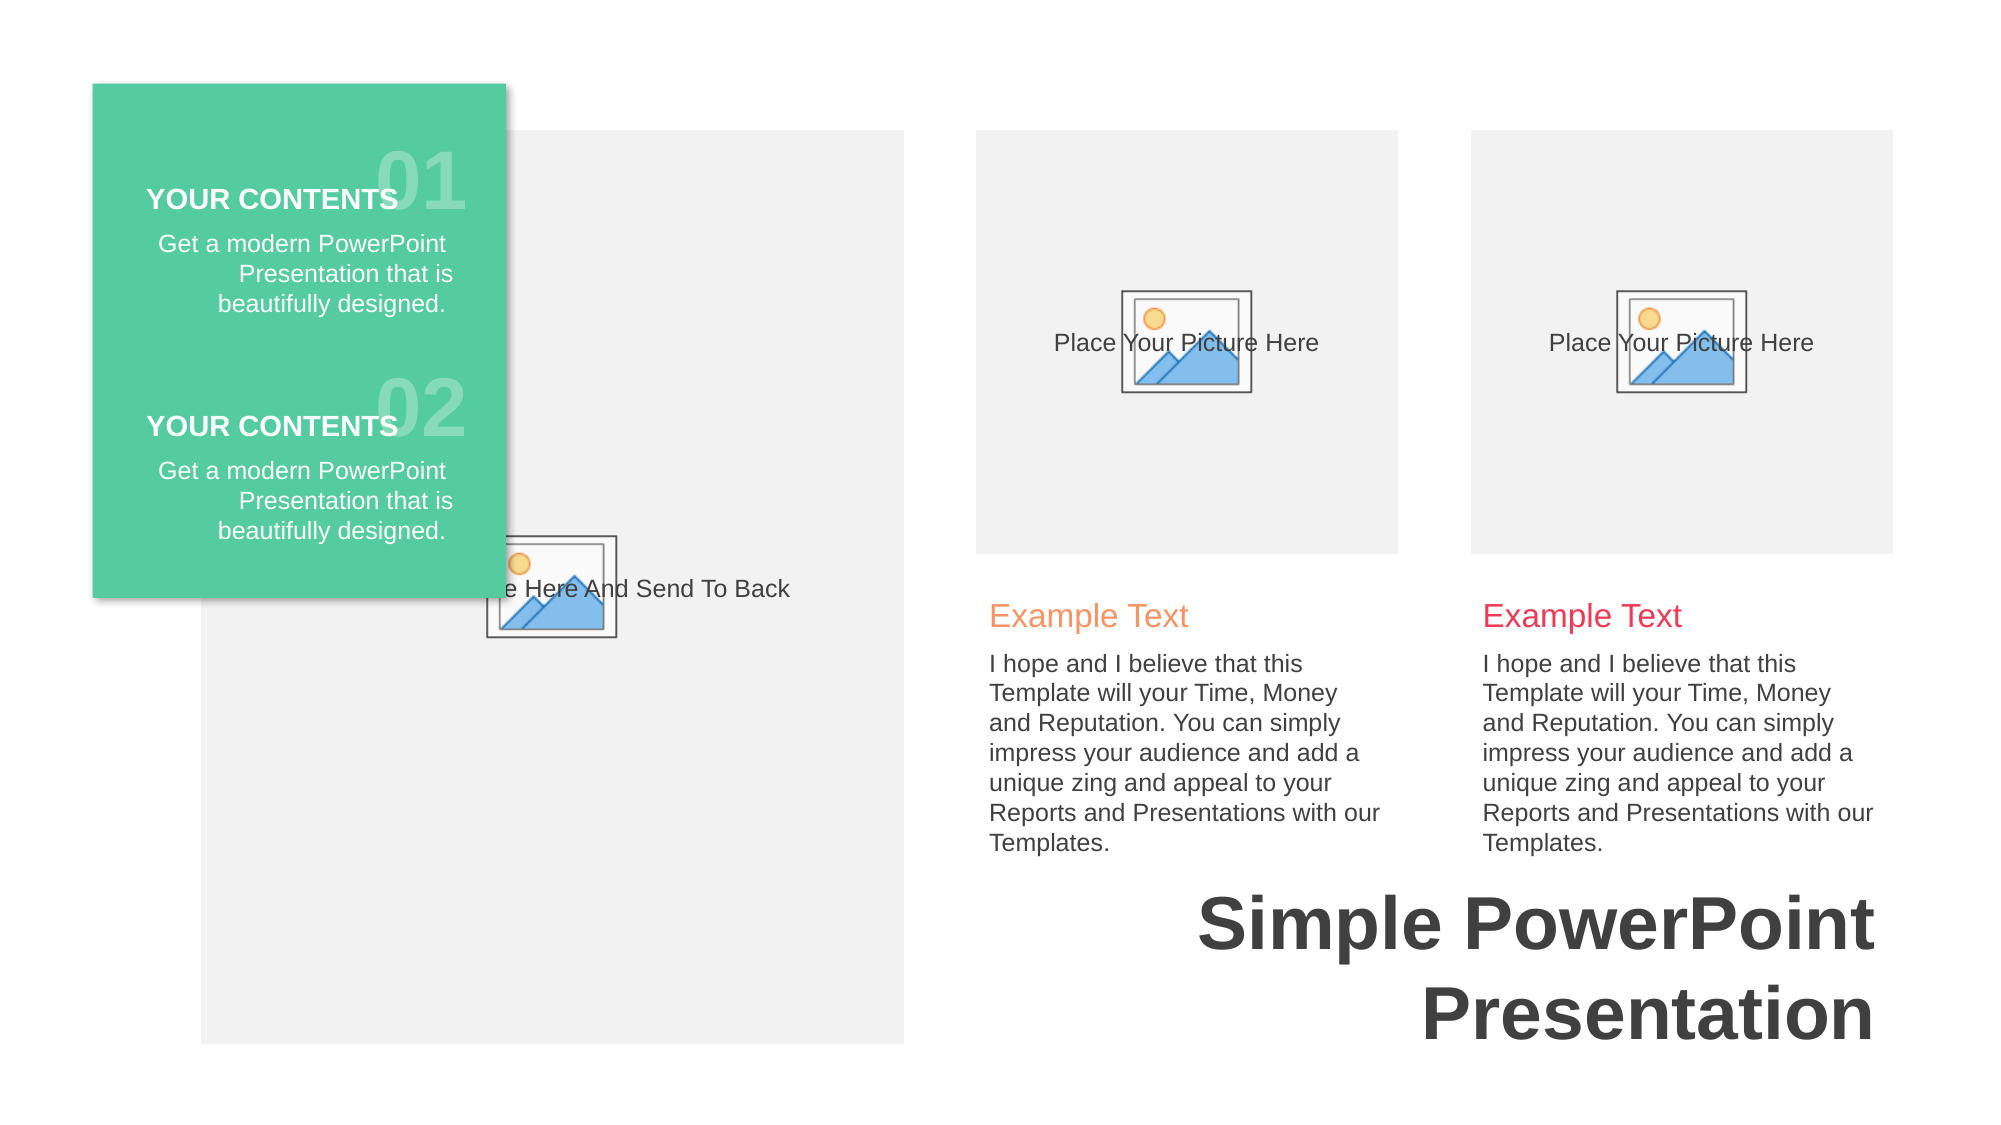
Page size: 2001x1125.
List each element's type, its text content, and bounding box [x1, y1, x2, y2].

picture [200, 129, 904, 1045]
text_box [110, 351, 488, 554]
text_box [92, 83, 507, 599]
text_box Simple PowerPoint Presentation [1171, 866, 1891, 1062]
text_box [1467, 587, 1891, 867]
picture [1470, 129, 1894, 554]
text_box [974, 587, 1398, 867]
picture [975, 129, 1399, 554]
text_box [110, 124, 488, 327]
